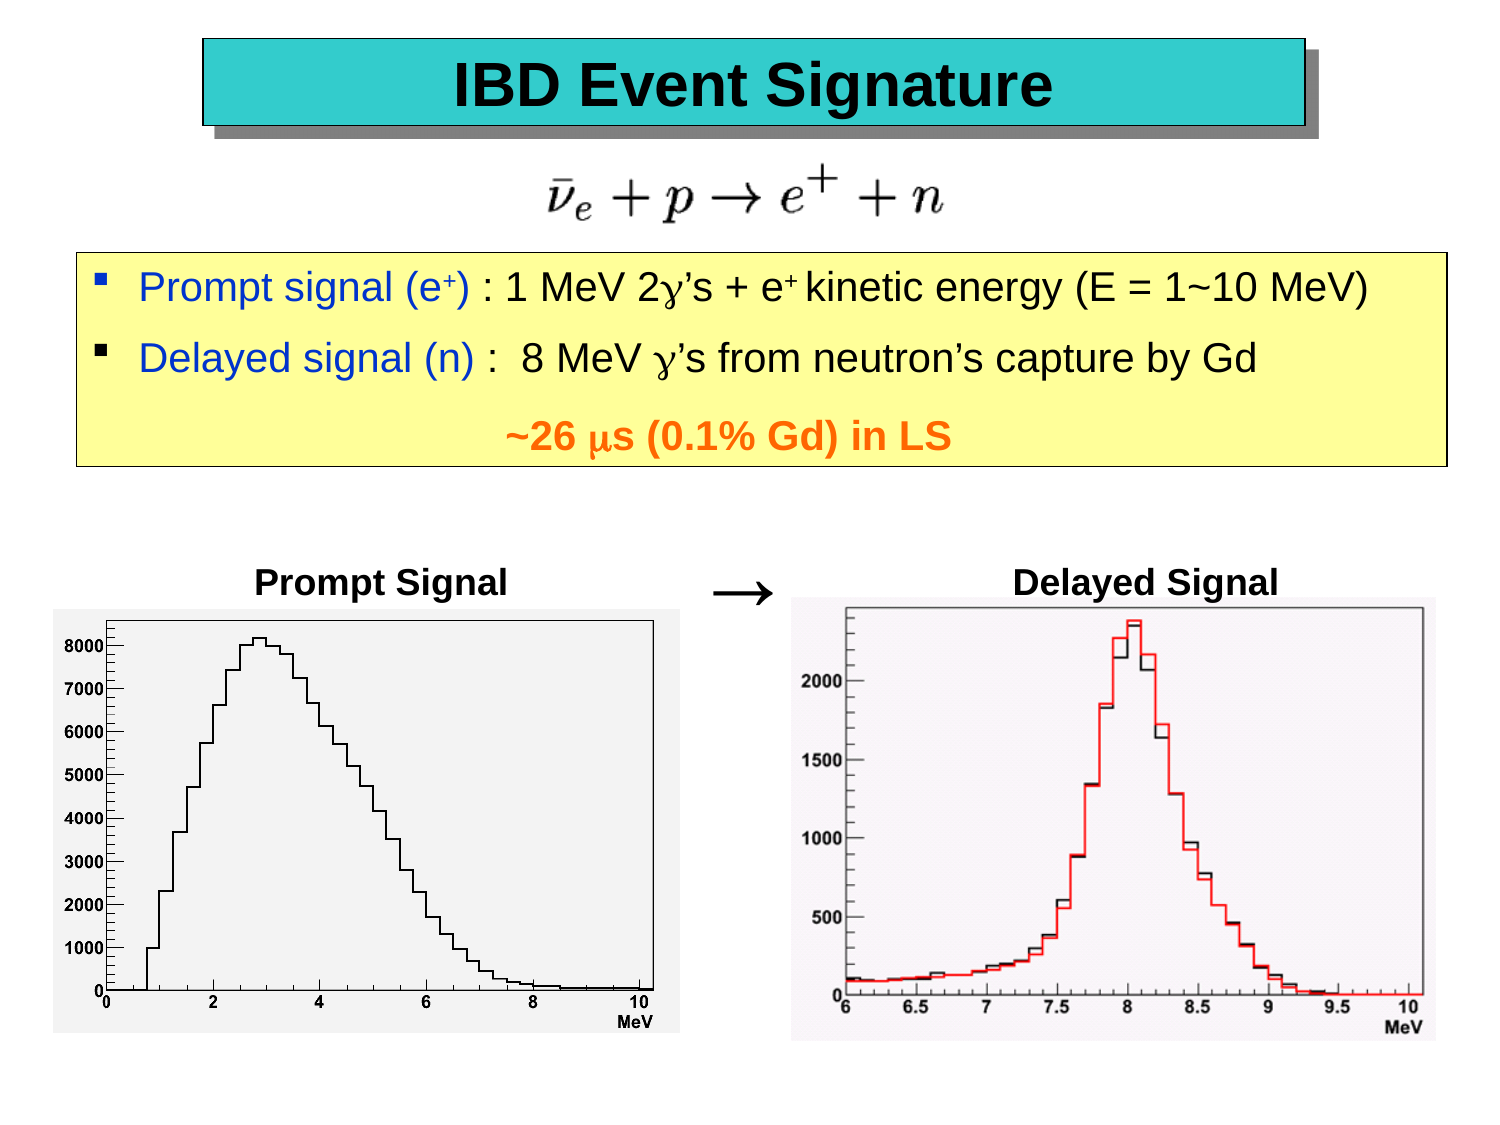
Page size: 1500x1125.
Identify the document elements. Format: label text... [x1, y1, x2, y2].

picture [537, 158, 951, 232]
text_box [678, 503, 1436, 1042]
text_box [52, 550, 673, 1034]
text_box Prompt signal (e+) : 1 MeV 2g’s + e+ kinetic energy (E = 1~10 MeV) Delayed signal (n) : 8 MeV g’s from neutron’s capture by Gd ~26 ms (0.1% Gd) in LS [76, 252, 1447, 467]
text_box IBD Event Signature [202, 38, 1306, 126]
